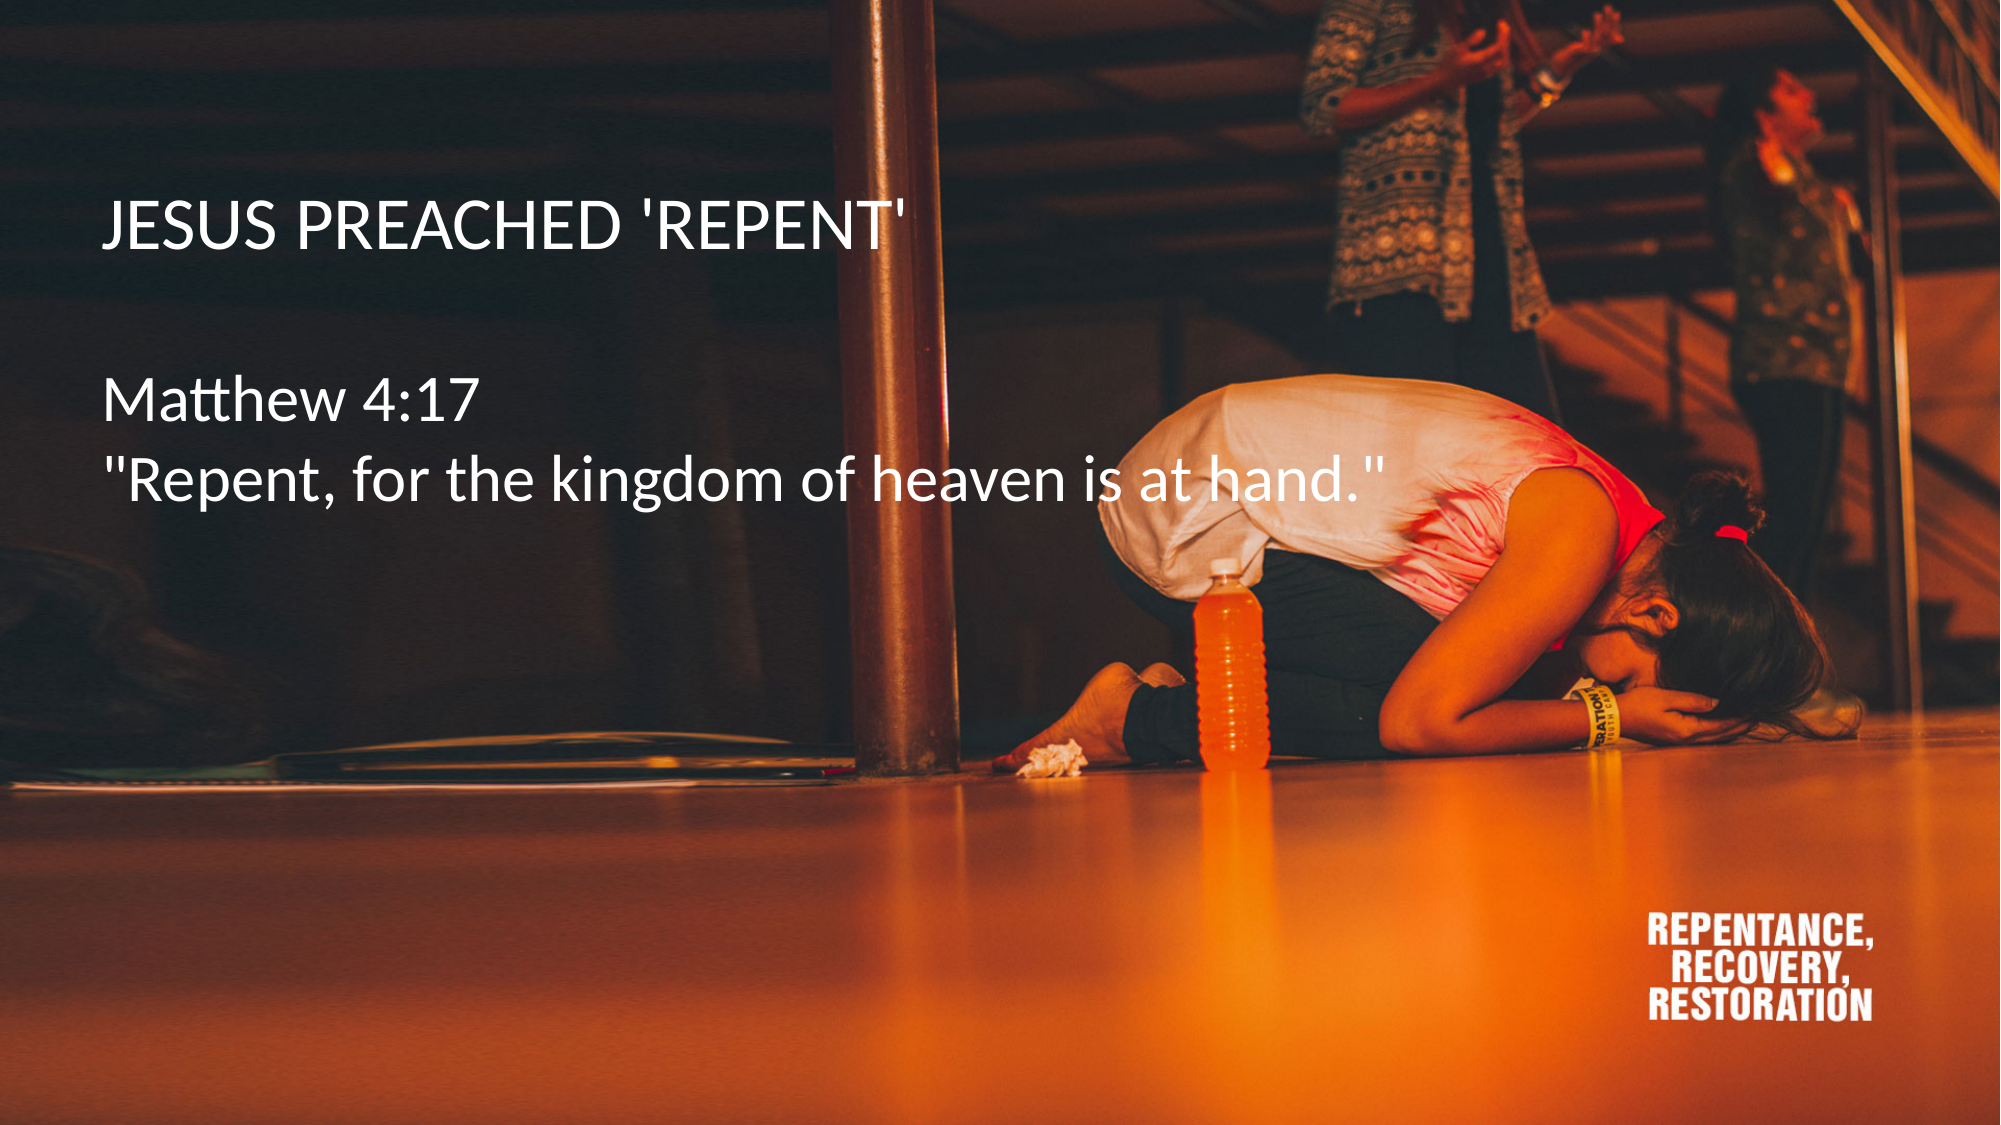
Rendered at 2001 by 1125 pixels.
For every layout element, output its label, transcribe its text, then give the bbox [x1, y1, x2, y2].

text_box Matthew 4:17 "Repent, for the kingdom of heaven is at hand." [86, 347, 1415, 522]
picture [0, 0, 2000, 1125]
text_box JESUS PREACHED 'REPENT' [86, 166, 1304, 272]
